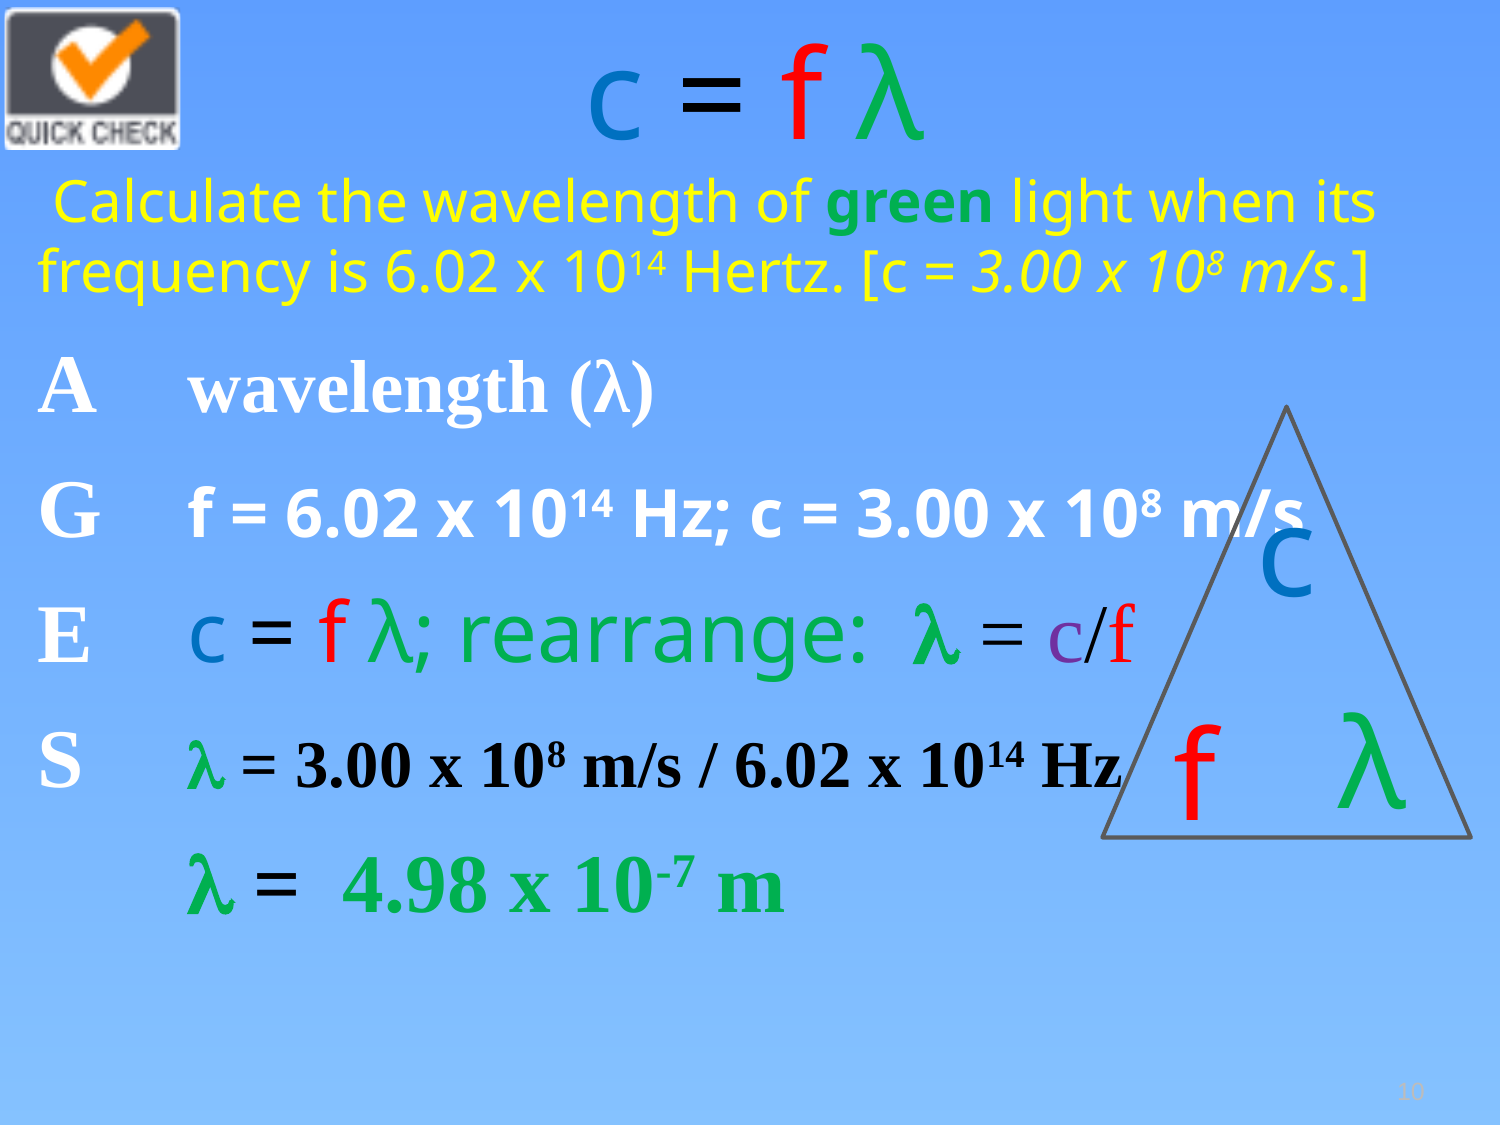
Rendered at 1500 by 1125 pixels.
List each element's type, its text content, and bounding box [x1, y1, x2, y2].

text_box c [1239, 463, 1334, 629]
text_box [1100, 727, 1147, 840]
slide_number 10 [1299, 1052, 1425, 1113]
text_box [1260, 404, 1313, 463]
text_box [1164, 512, 1405, 840]
picture [4, 6, 181, 150]
text_box λ [1323, 676, 1418, 841]
text_box f [1147, 687, 1242, 853]
text_box [1418, 708, 1473, 840]
list c = f λ Calculate the wavelength of green light when its frequency is 6.02 x 1014 Hertz. [c = 3.00 x 108 m/s.] A wavelength (λ) G f = 6.02 x 1014 Hz; c = 3.00 x 108 m/s E c = f λ; rearrange:  = c/f S  = 3.00 x 108 m/s / 6.02 x 1014 Hz  = 4.98 x 10-7 m [0, 7, 1487, 1079]
